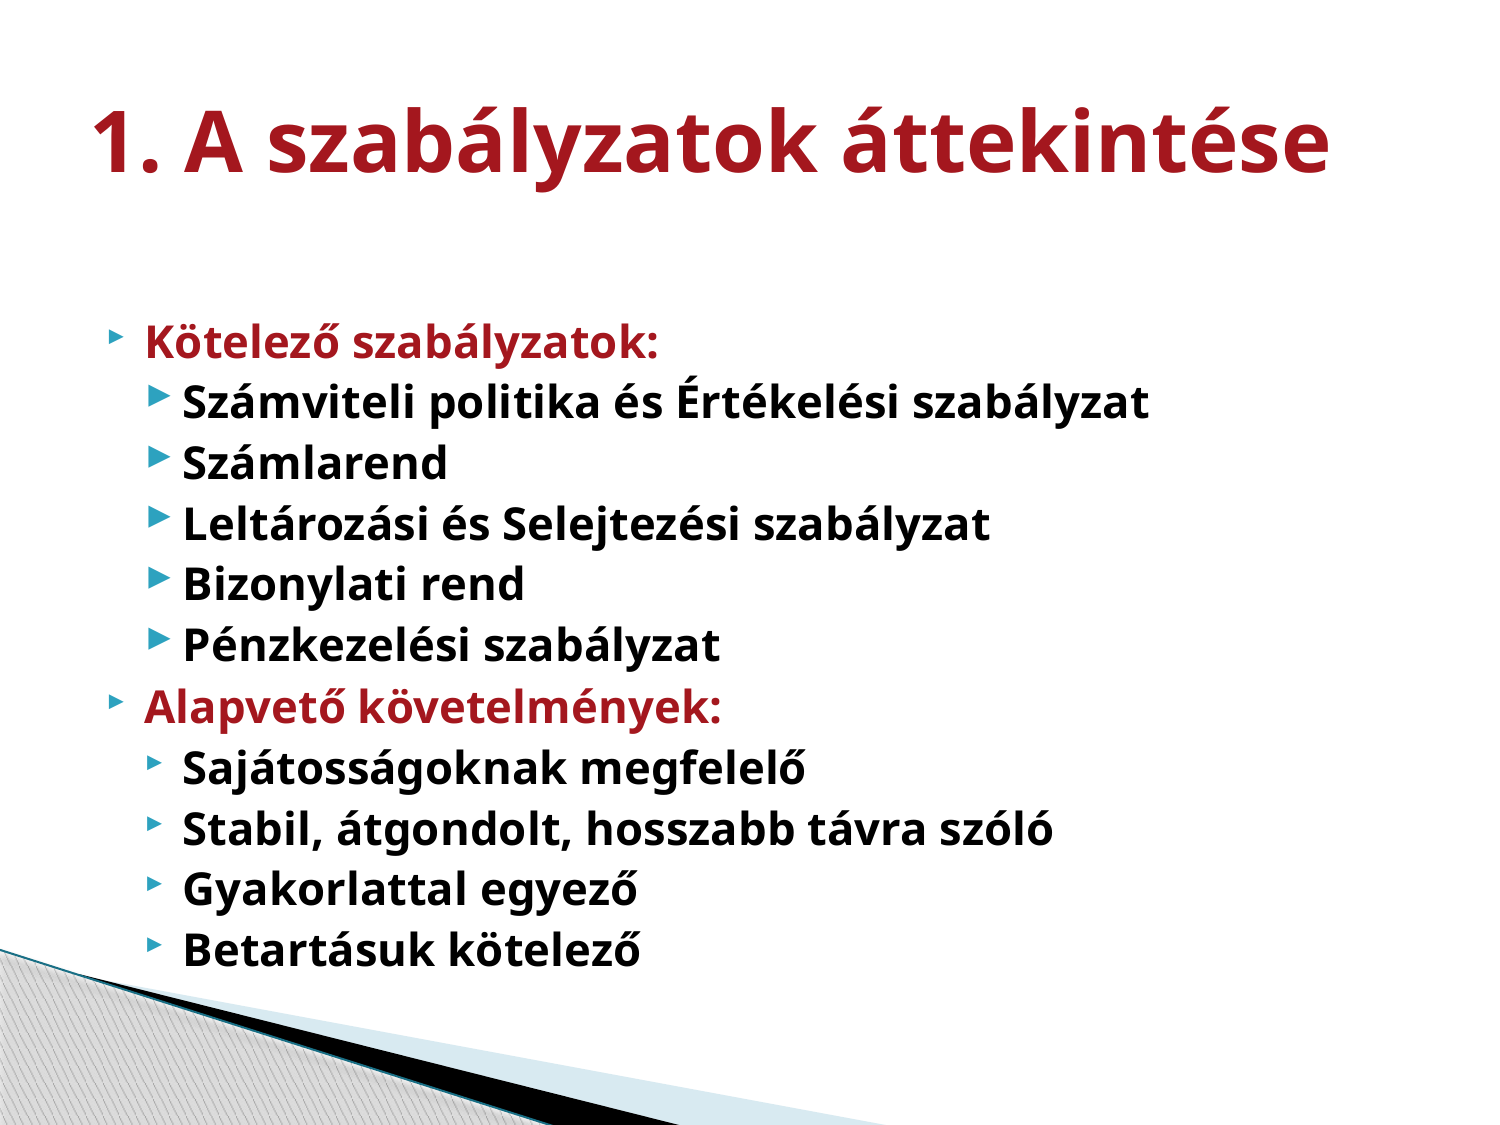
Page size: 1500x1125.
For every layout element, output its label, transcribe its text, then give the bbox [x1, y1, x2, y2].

list Kötelező szabályzatok: Számviteli politika és Értékelési szabályzat Számlarend Leltározási és Selejtezési szabályzat Bizonylati rend Pénzkezelési szabályzat Alapvető követelmények: Sajátosságoknak megfelelő Stabil, átgondolt, hosszabb távra szóló Gyakorlattal egyező Betartásuk kötelező [74, 242, 1426, 986]
title 1. A szabályzatok áttekintése [75, 45, 1425, 233]
